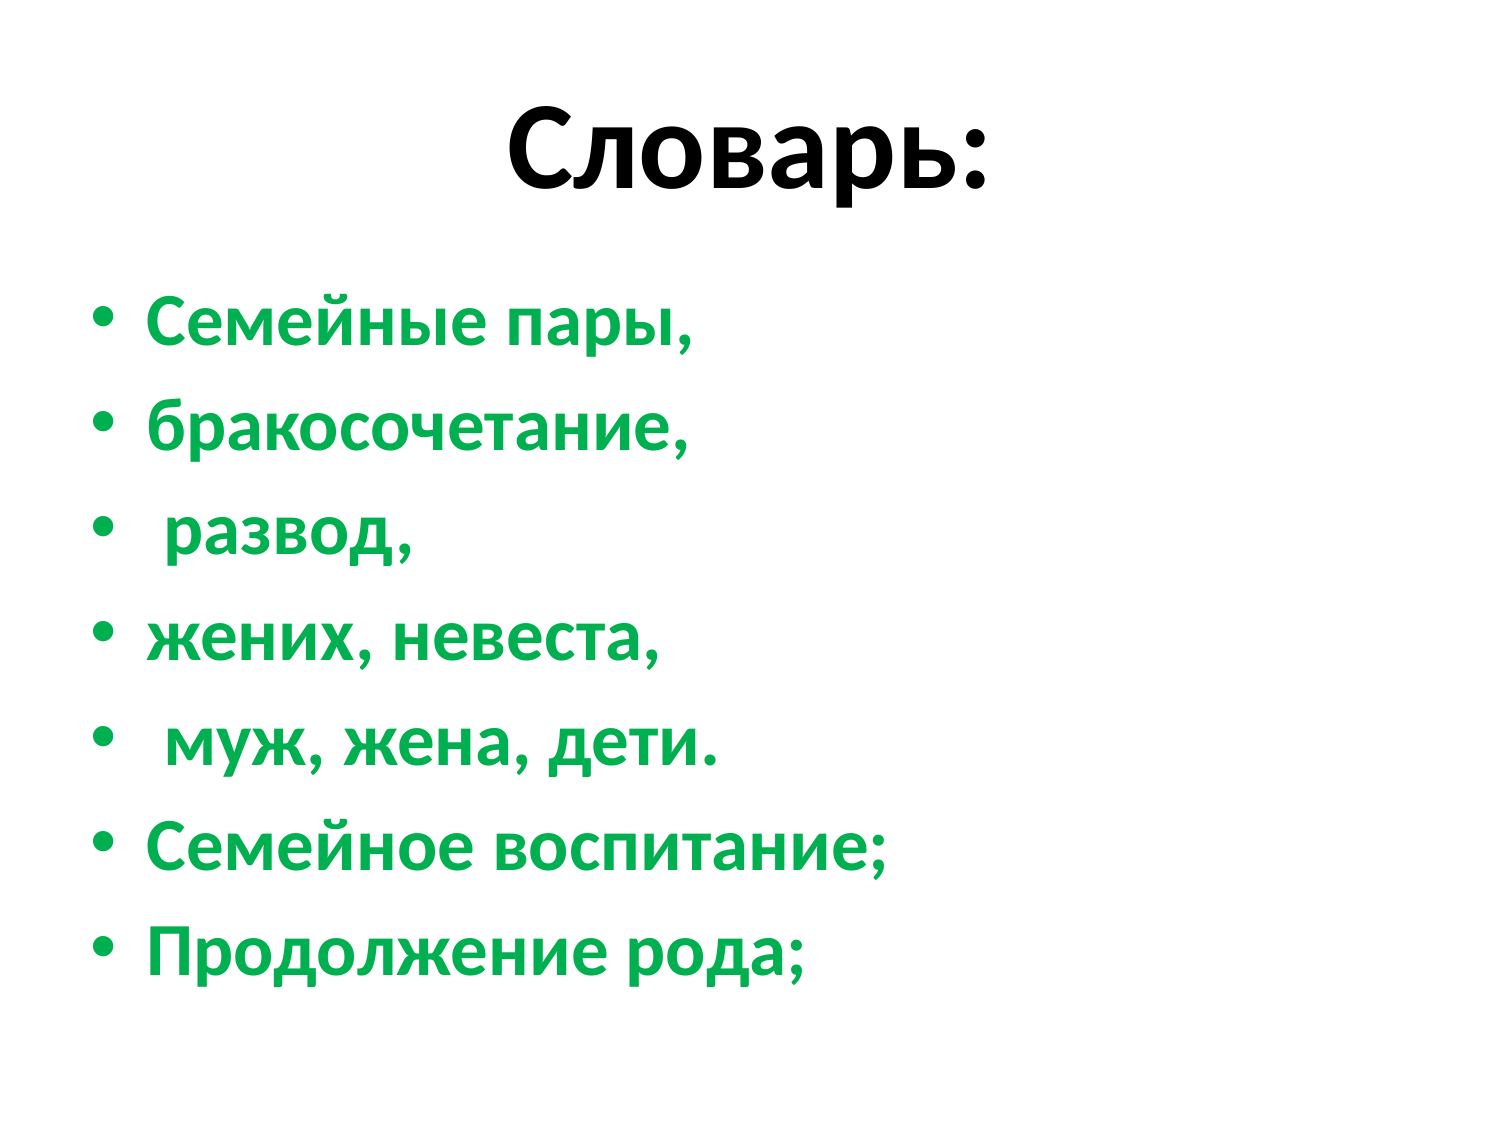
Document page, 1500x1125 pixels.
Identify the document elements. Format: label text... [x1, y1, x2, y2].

title Словарь: [75, 45, 1425, 233]
list Семейные пары, бракосочетание, развод, жених, невеста, муж, жена, дети. Семейное воспитание; Продолжение рода; [75, 262, 1425, 1005]
